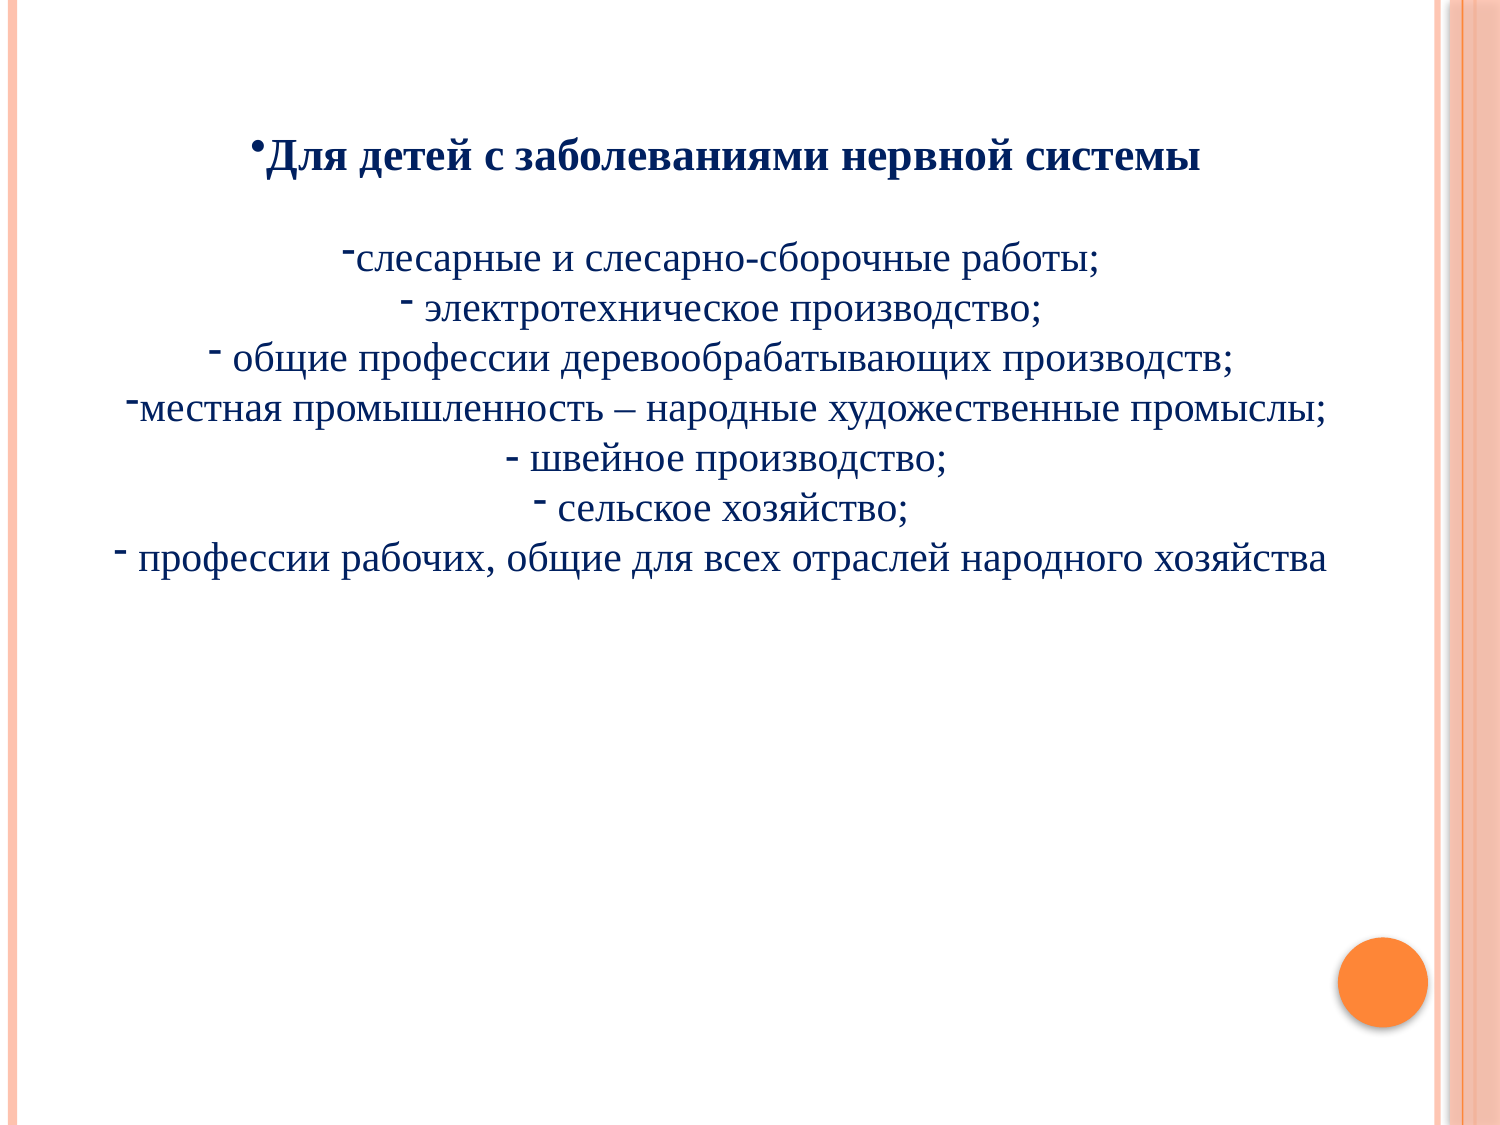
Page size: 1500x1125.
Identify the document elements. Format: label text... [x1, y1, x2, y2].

text_box Для детей с заболеваниями нервной системы слесарные и слесарно-сборочные работы; электротехническое производство; общие профессии деревообрабатывающих производств; местная промышленность – народные художественные промыслы;  швейное производство; сельское хозяйство; профессии рабочих, общие для всех отраслей народного хозяйства [29, 116, 1424, 588]
